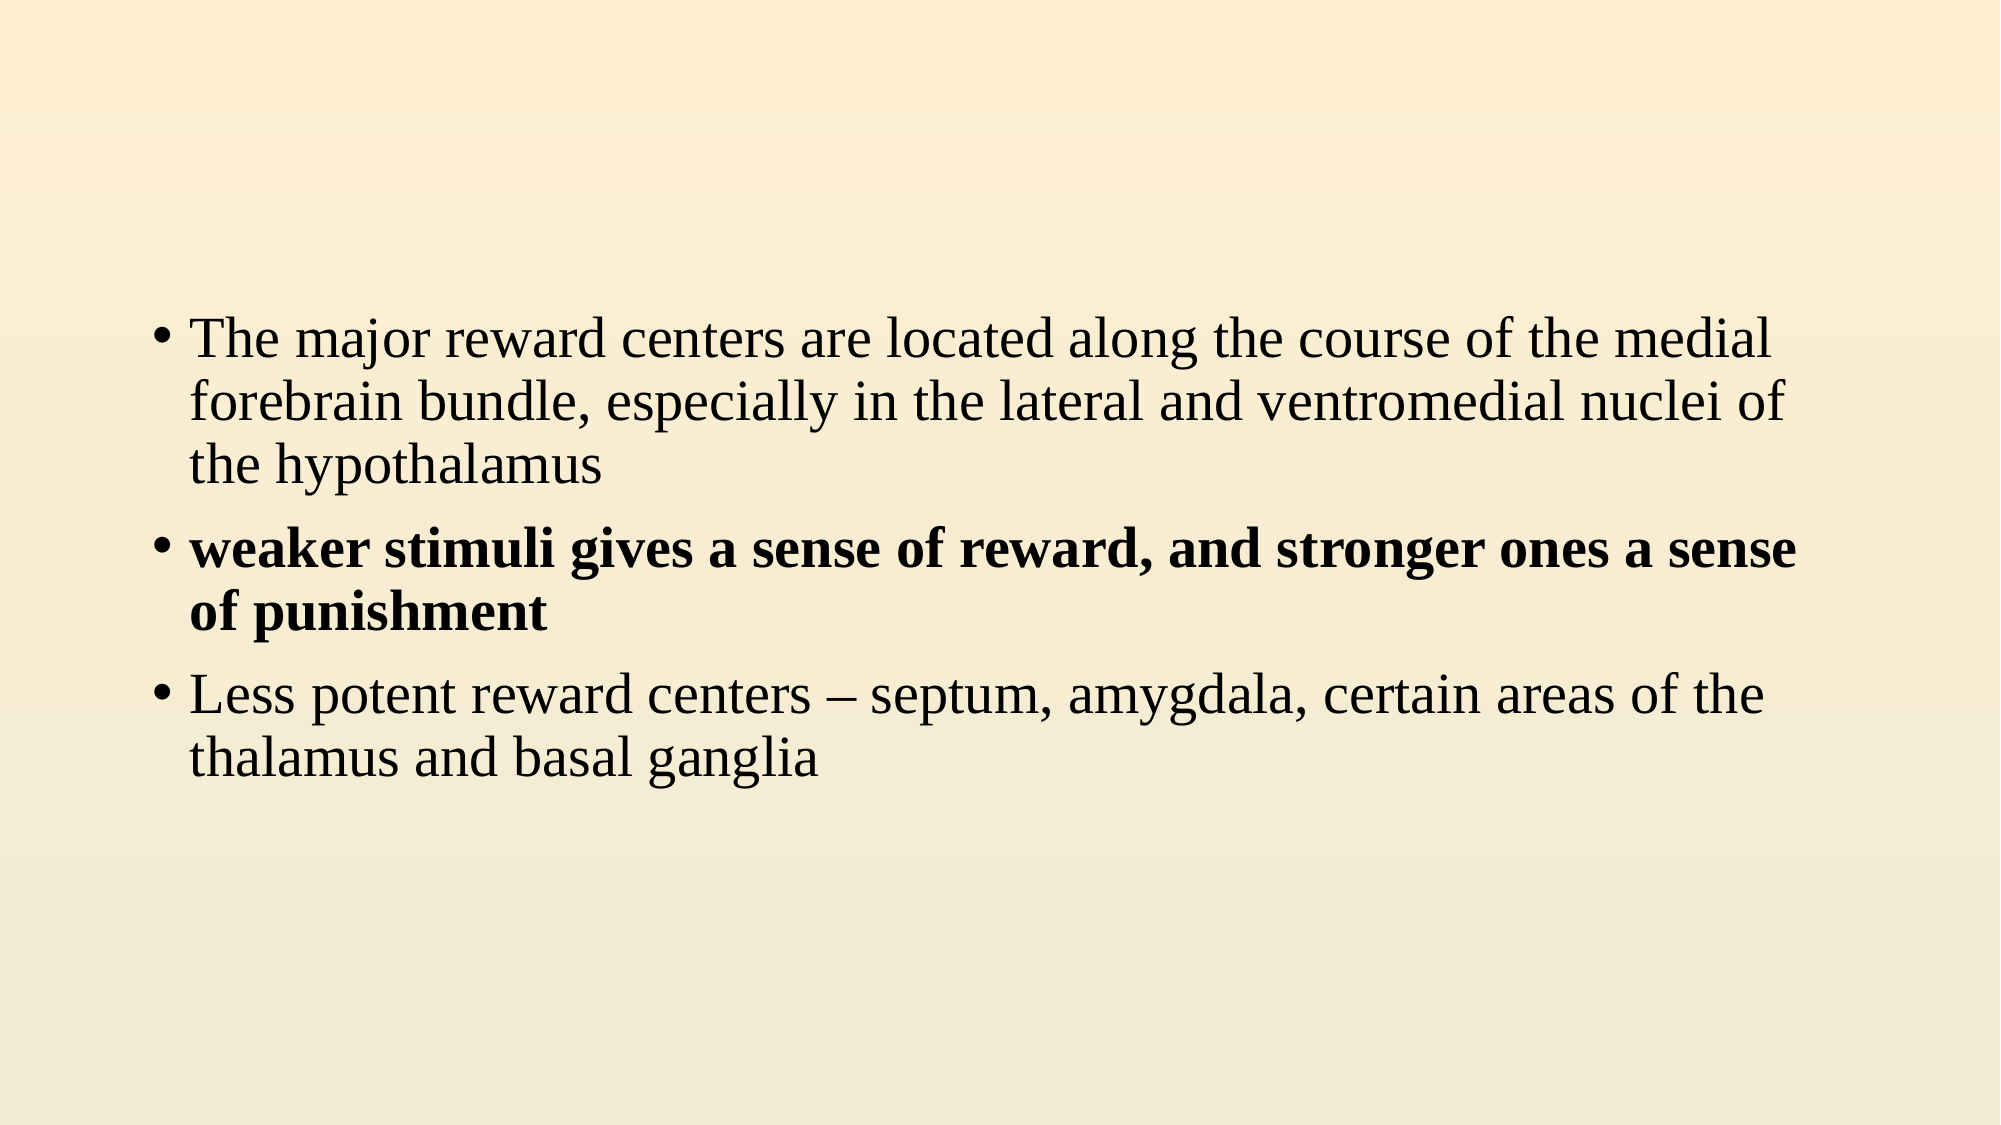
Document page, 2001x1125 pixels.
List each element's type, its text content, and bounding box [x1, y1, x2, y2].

list The major reward centers are located along the course of the medial forebrain bundle, especially in the lateral and ventromedial nuclei of the hypothalamus weaker stimuli gives a sense of reward, and stronger ones a sense of punishment Less potent reward centers – septum, amygdala, certain areas of the thalamus and basal ganglia [137, 299, 1863, 1014]
